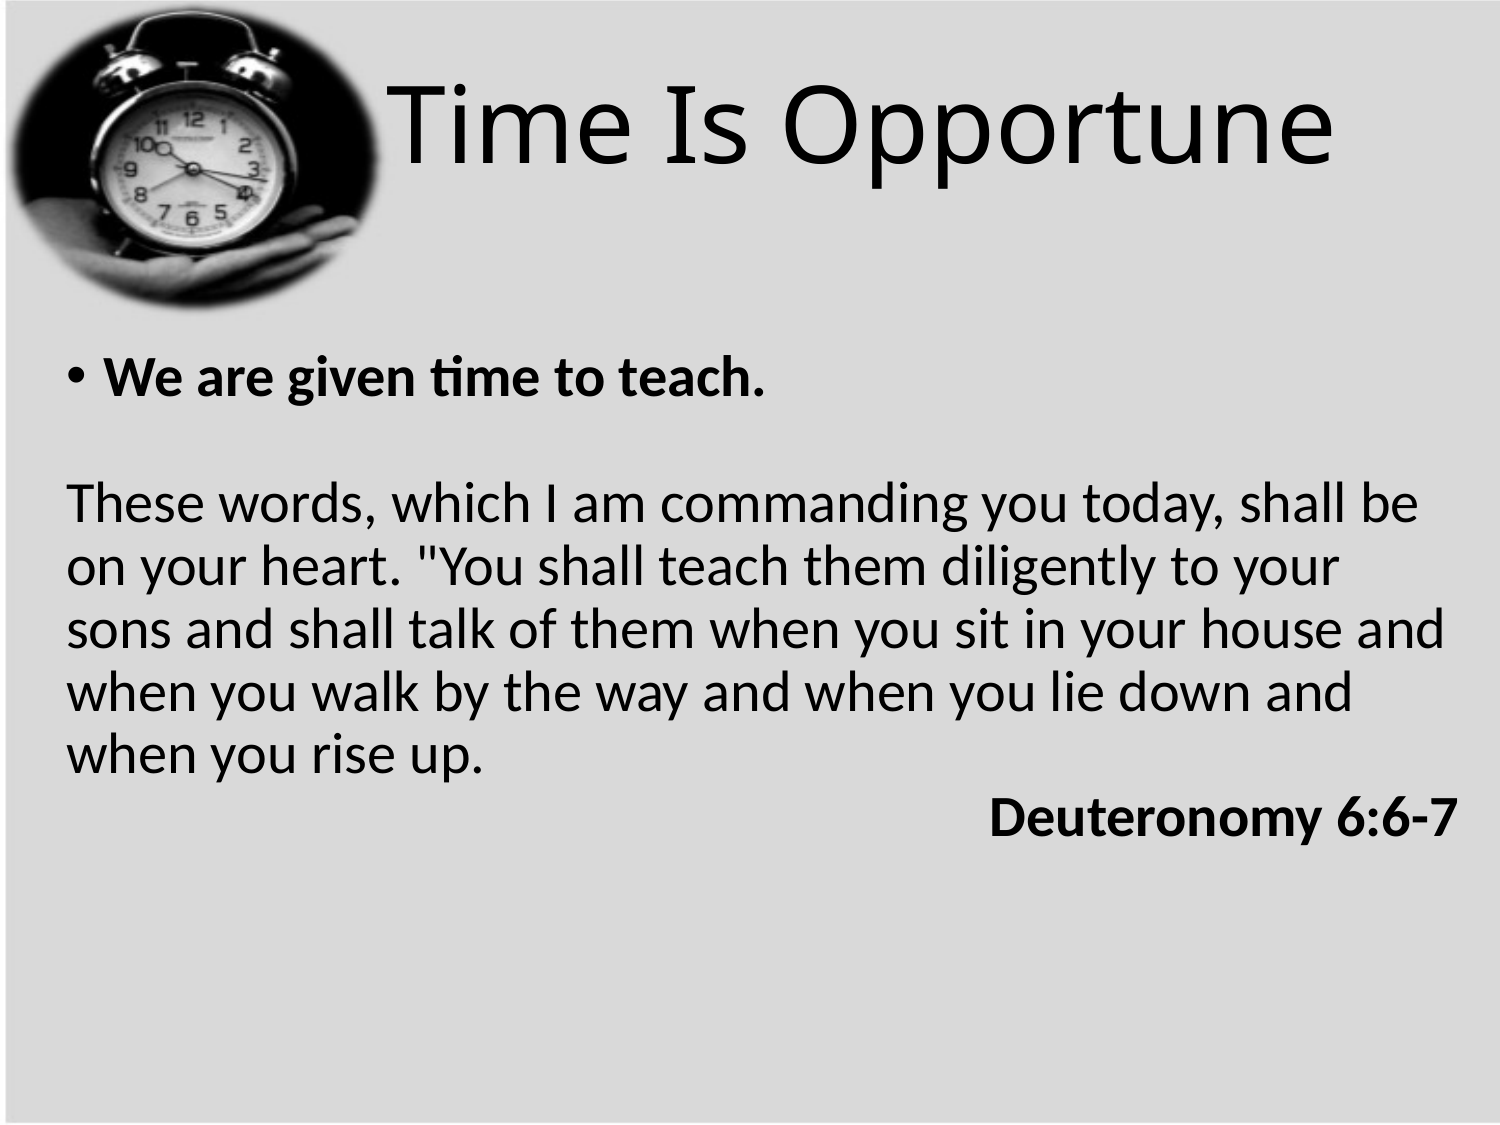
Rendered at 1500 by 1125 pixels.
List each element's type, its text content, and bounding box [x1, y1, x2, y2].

picture [0, 0, 1500, 1125]
title Time Is Opportune [371, 19, 1474, 238]
list We are given time to teach. These words, which I am commanding you today, shall be on your heart. "You shall teach them diligently to your sons and shall talk of them when you sit in your house and when you walk by the way and when you lie down and when you rise up. Deuteronomy 6:6-7 [51, 339, 1474, 1106]
